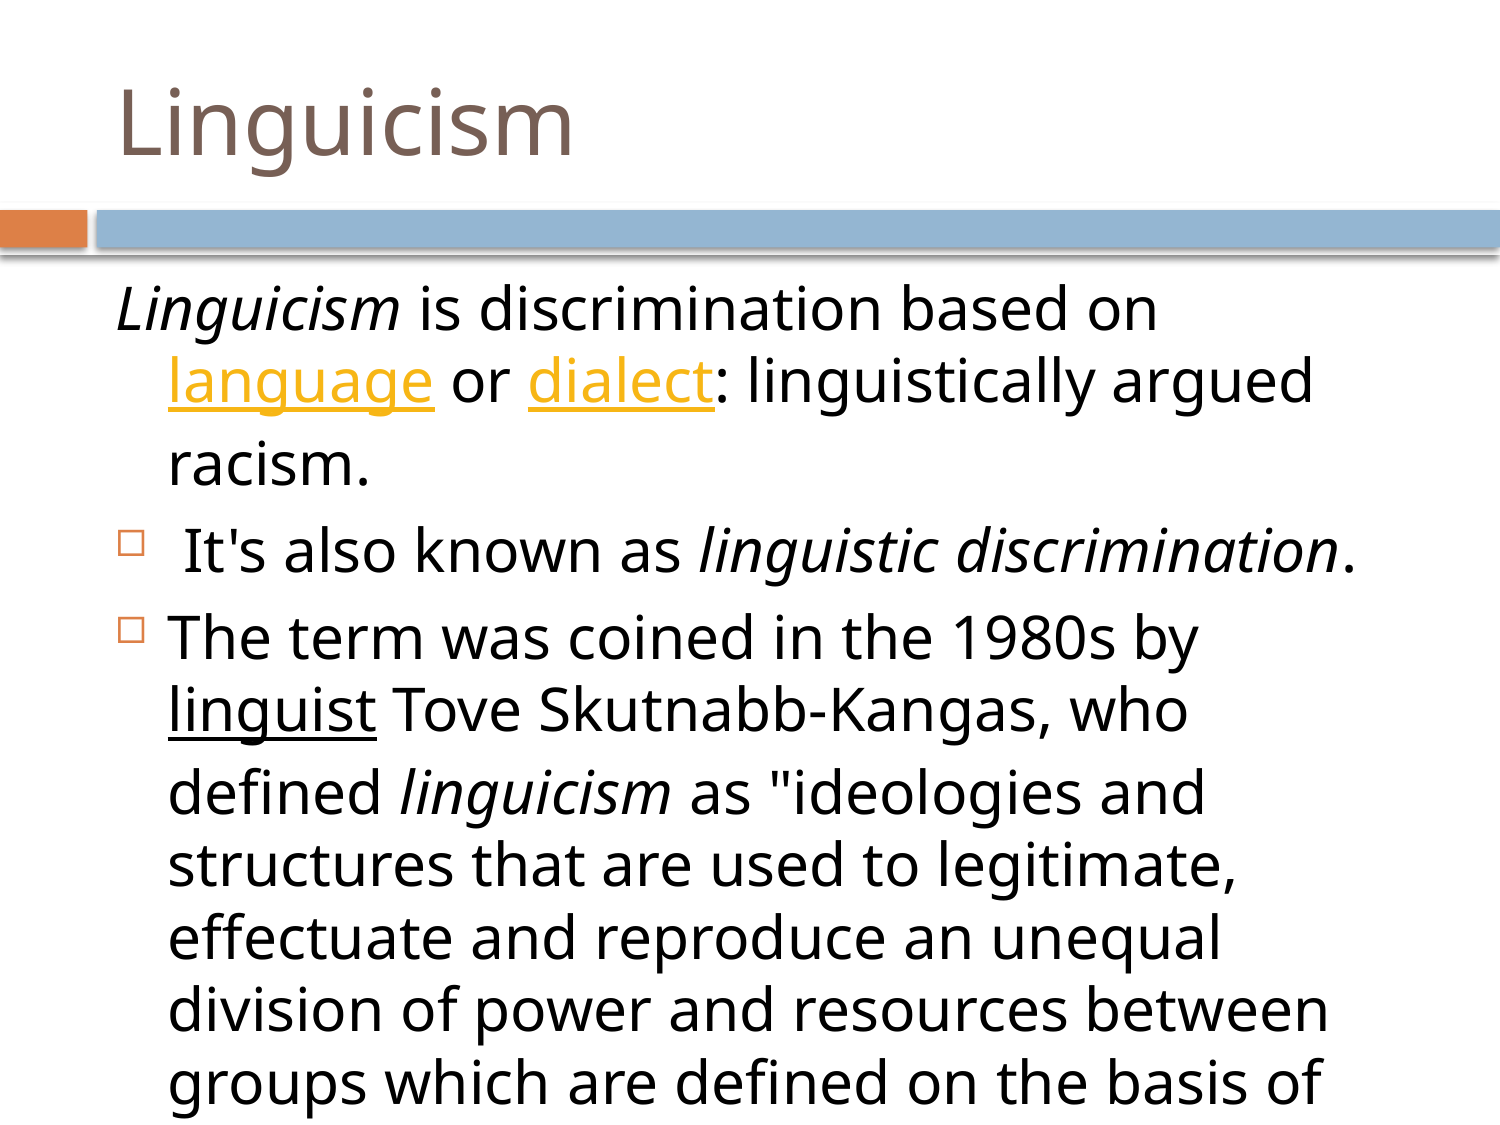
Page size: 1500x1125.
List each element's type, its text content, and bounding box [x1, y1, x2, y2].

list Linguicism is discrimination based on language or dialect: linguistically argued racism. It's also known as linguistic discrimination. The term was coined in the 1980s by linguist Tove Skutnabb-Kangas, who defined linguicism as "ideologies and structures that are used to legitimate, effectuate and reproduce an unequal division of power and resources between groups which are defined on the basis of language." [100, 262, 1438, 1000]
title Linguicism [100, 37, 1438, 200]
